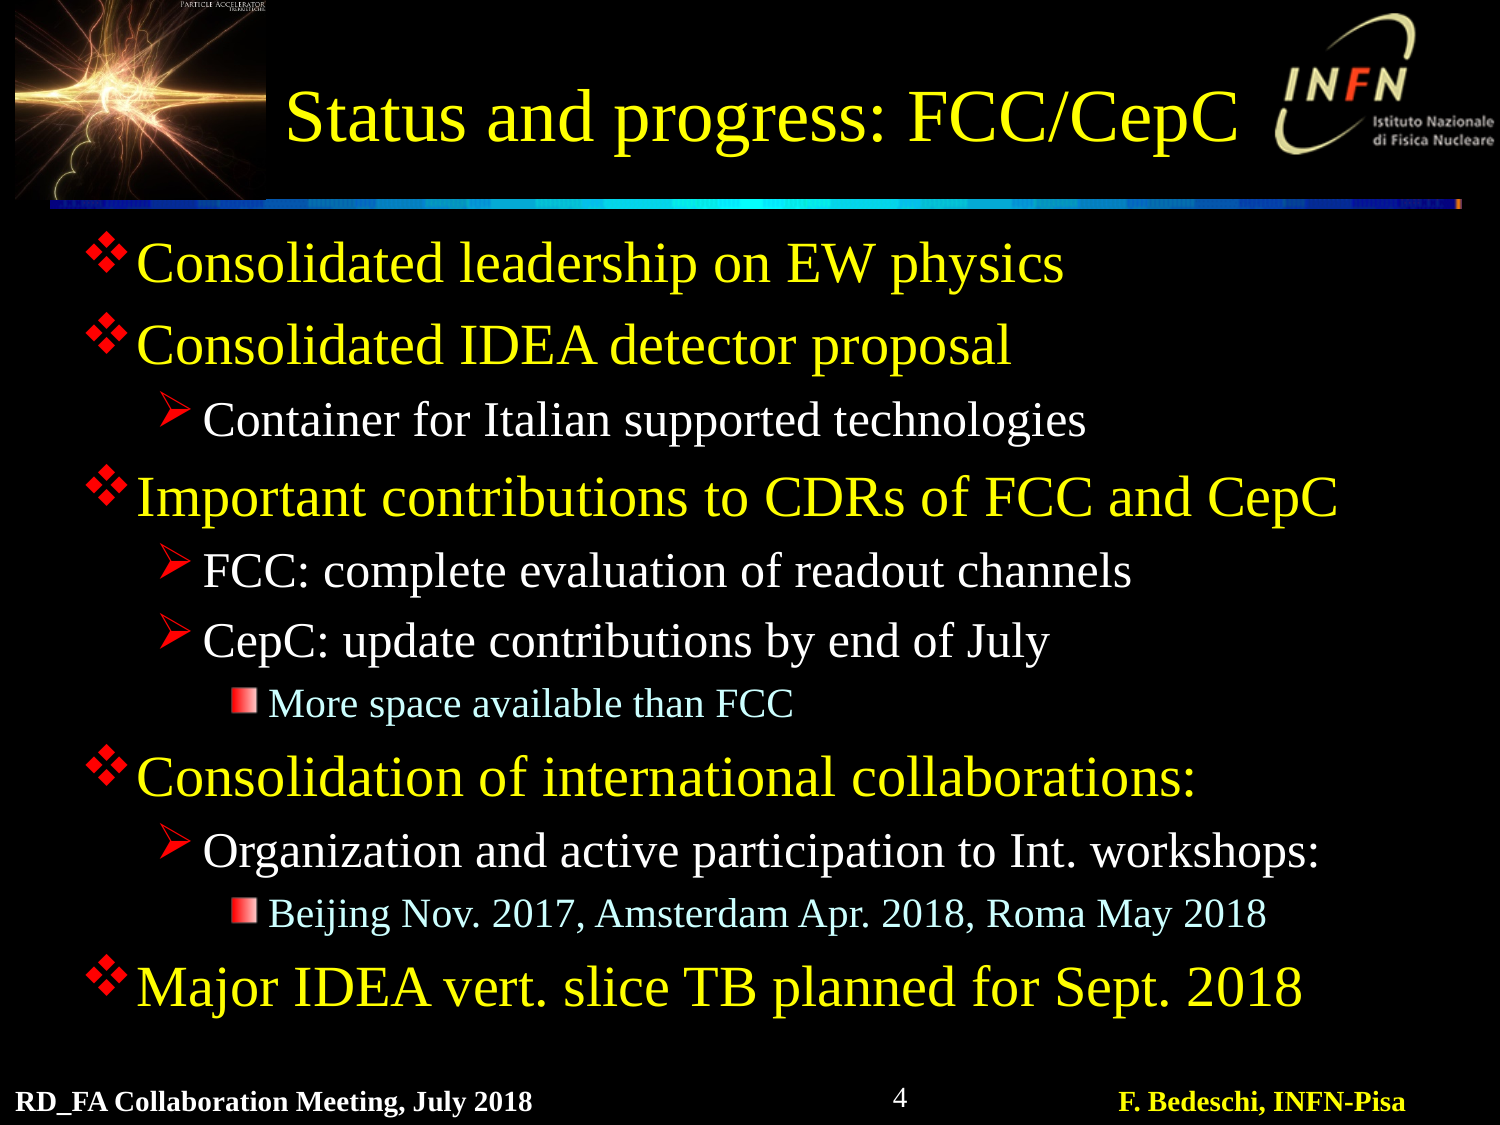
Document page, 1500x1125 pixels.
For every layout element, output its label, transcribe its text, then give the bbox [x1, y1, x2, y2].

picture [230, 686, 260, 716]
footer F. Bedeschi, INFN-Pisa [1025, 1074, 1500, 1125]
picture [536, 199, 584, 209]
slide_number 4 [785, 1070, 923, 1125]
picture [918, 199, 967, 209]
list Consolidated leadership on EW physics Consolidated IDEA detector proposal Container for Italian supported technologies Important contributions to CDRs of FCC and CepC FCC: complete evaluation of readout channels CepC: update contributions by end of July More space available than FCC Consolidation of international collaborations: Organization and active participation to Int. workshops: Beijing Nov. 2017, Amsterdam Apr. 2018, Roma May 2018 Major IDEA vert. slice TB planned for Sept. 2018 [65, 216, 1437, 892]
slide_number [0, 1074, 717, 1125]
picture [1271, 0, 1500, 172]
picture [15, 0, 376, 209]
title Status and progress: FCC/CepC [240, 55, 1285, 169]
picture [587, 199, 914, 209]
picture [230, 896, 260, 926]
picture [1127, 199, 1462, 209]
